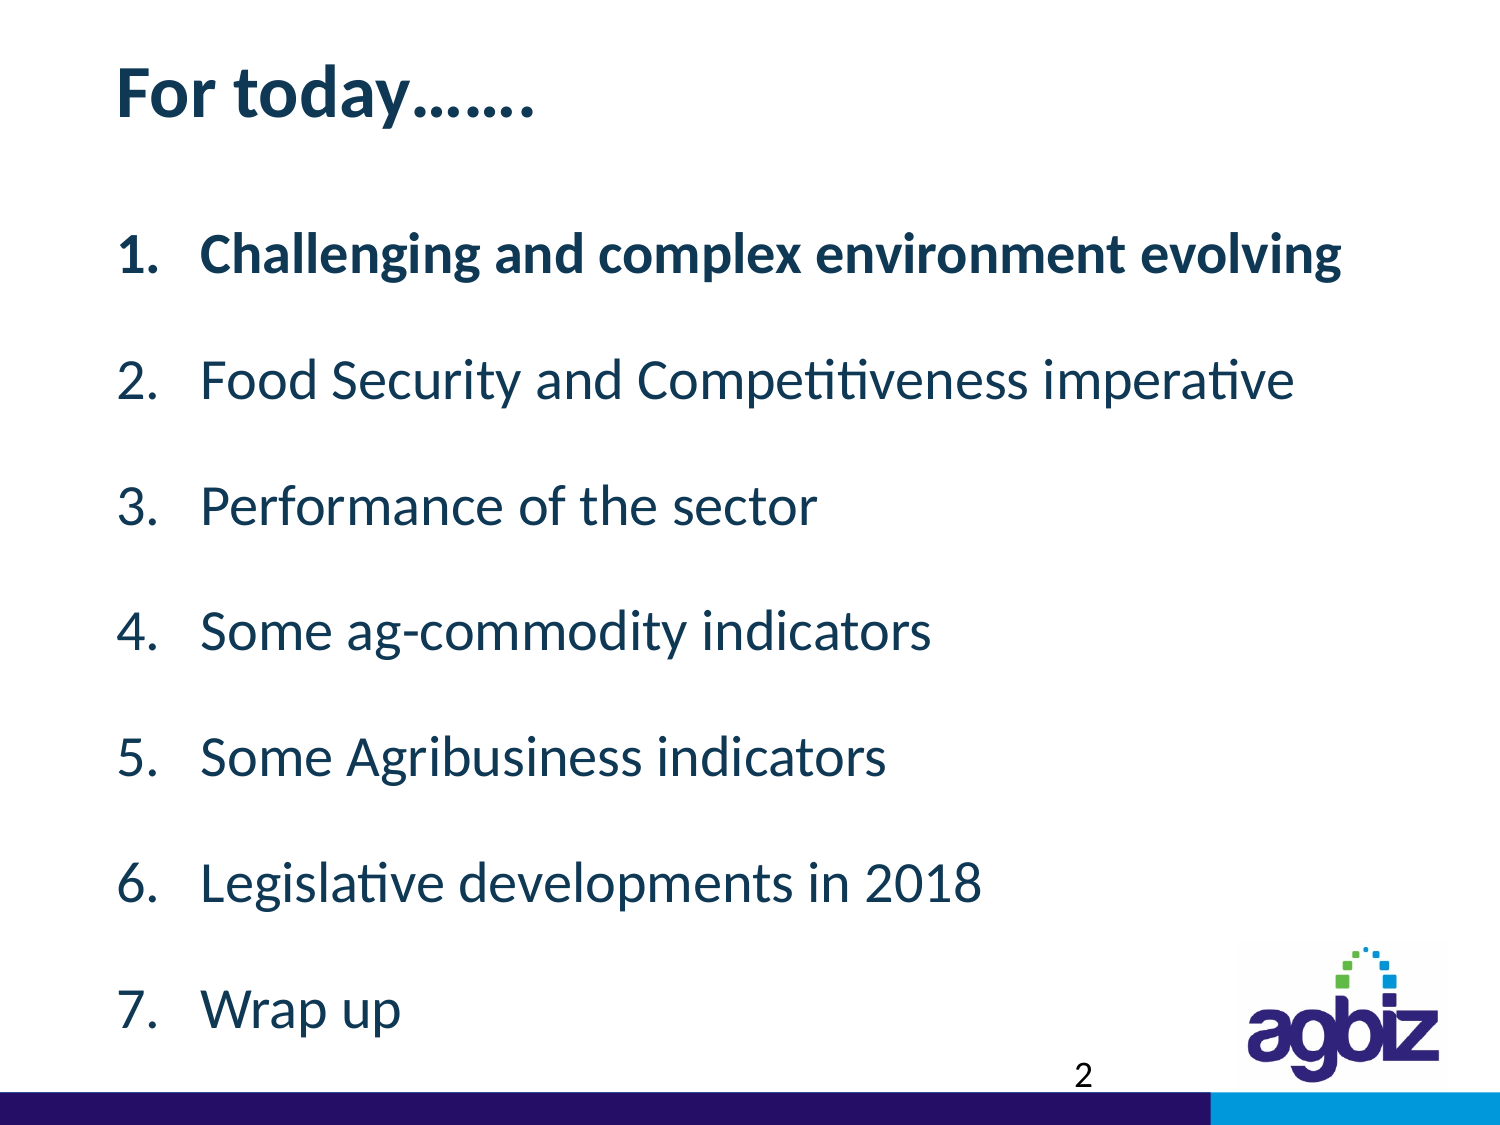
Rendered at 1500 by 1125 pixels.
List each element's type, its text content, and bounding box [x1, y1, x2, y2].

slide_number 2 [1059, 1042, 1397, 1103]
picture [1397, 1043, 1448, 1089]
list Challenging and complex environment evolving Food Security and Competitiveness imperative Performance of the sector Some ag-commodity indicators Some Agribusiness indicators Legislative developments in 2018 Wrap up [101, 172, 1457, 1043]
title For today……. [101, 42, 1395, 144]
